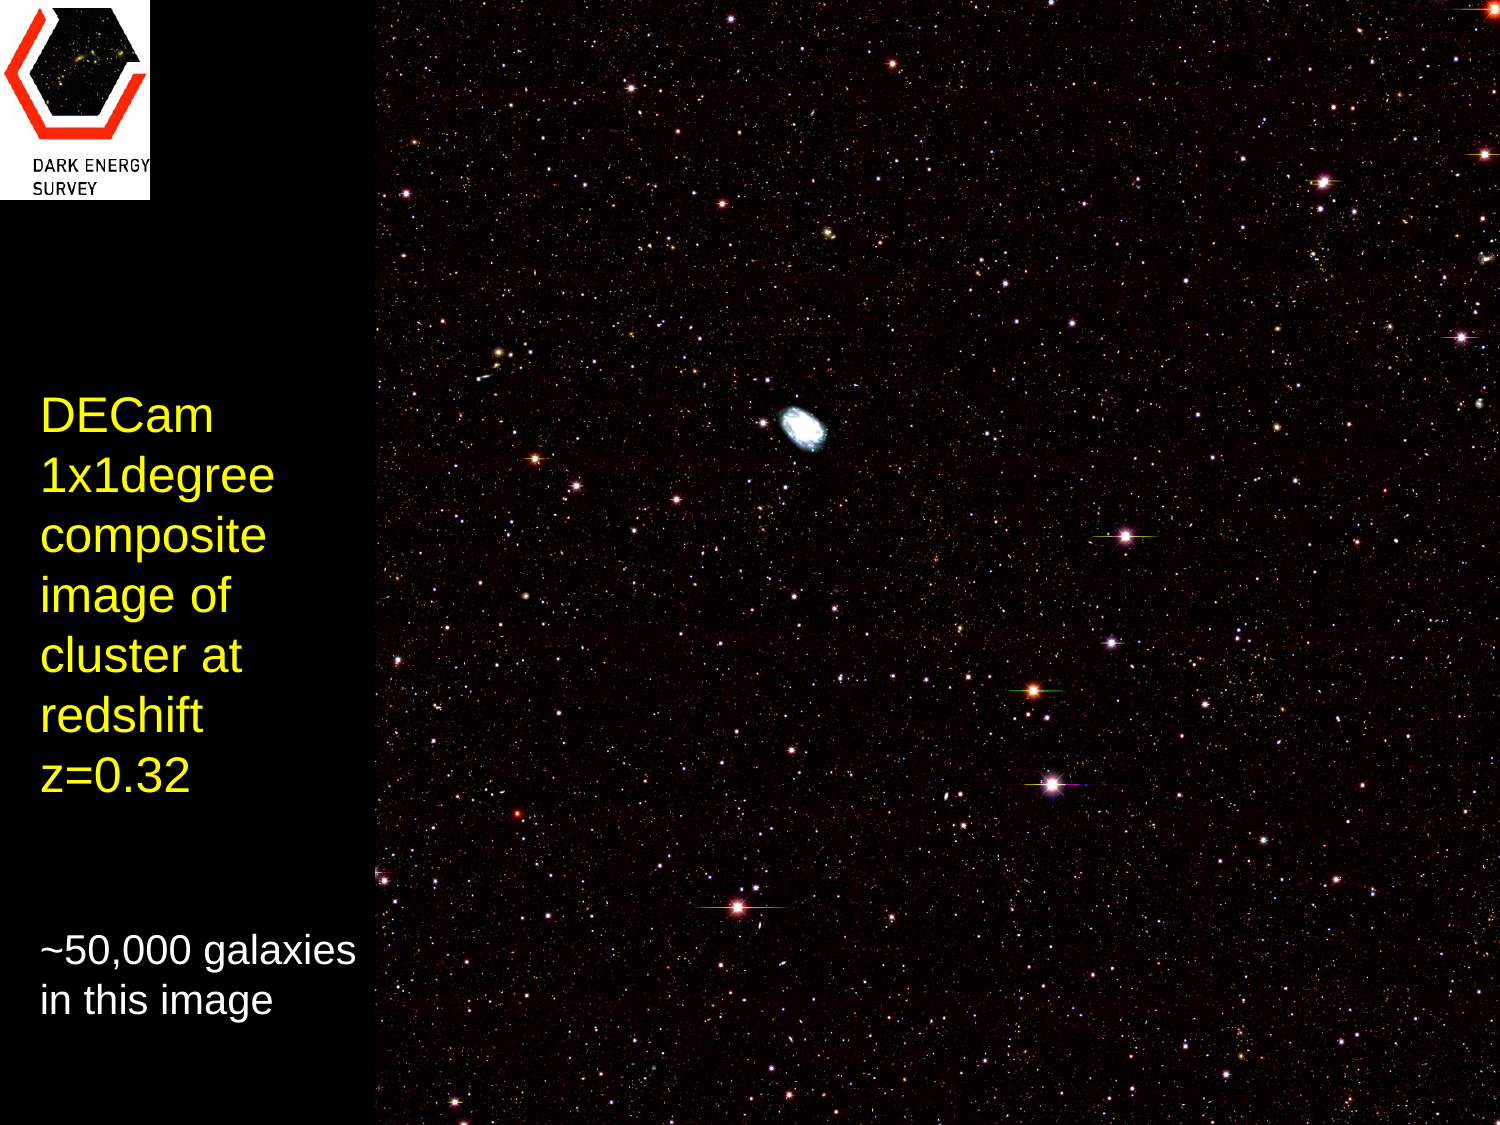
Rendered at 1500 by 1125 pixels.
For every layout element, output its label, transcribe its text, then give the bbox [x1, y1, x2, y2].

picture [374, 0, 1500, 1125]
picture [0, 0, 150, 200]
text_box DECam 1x1degree composite image of cluster at redshift z=0.32 ~50,000 galaxies in this image [24, 375, 369, 1031]
